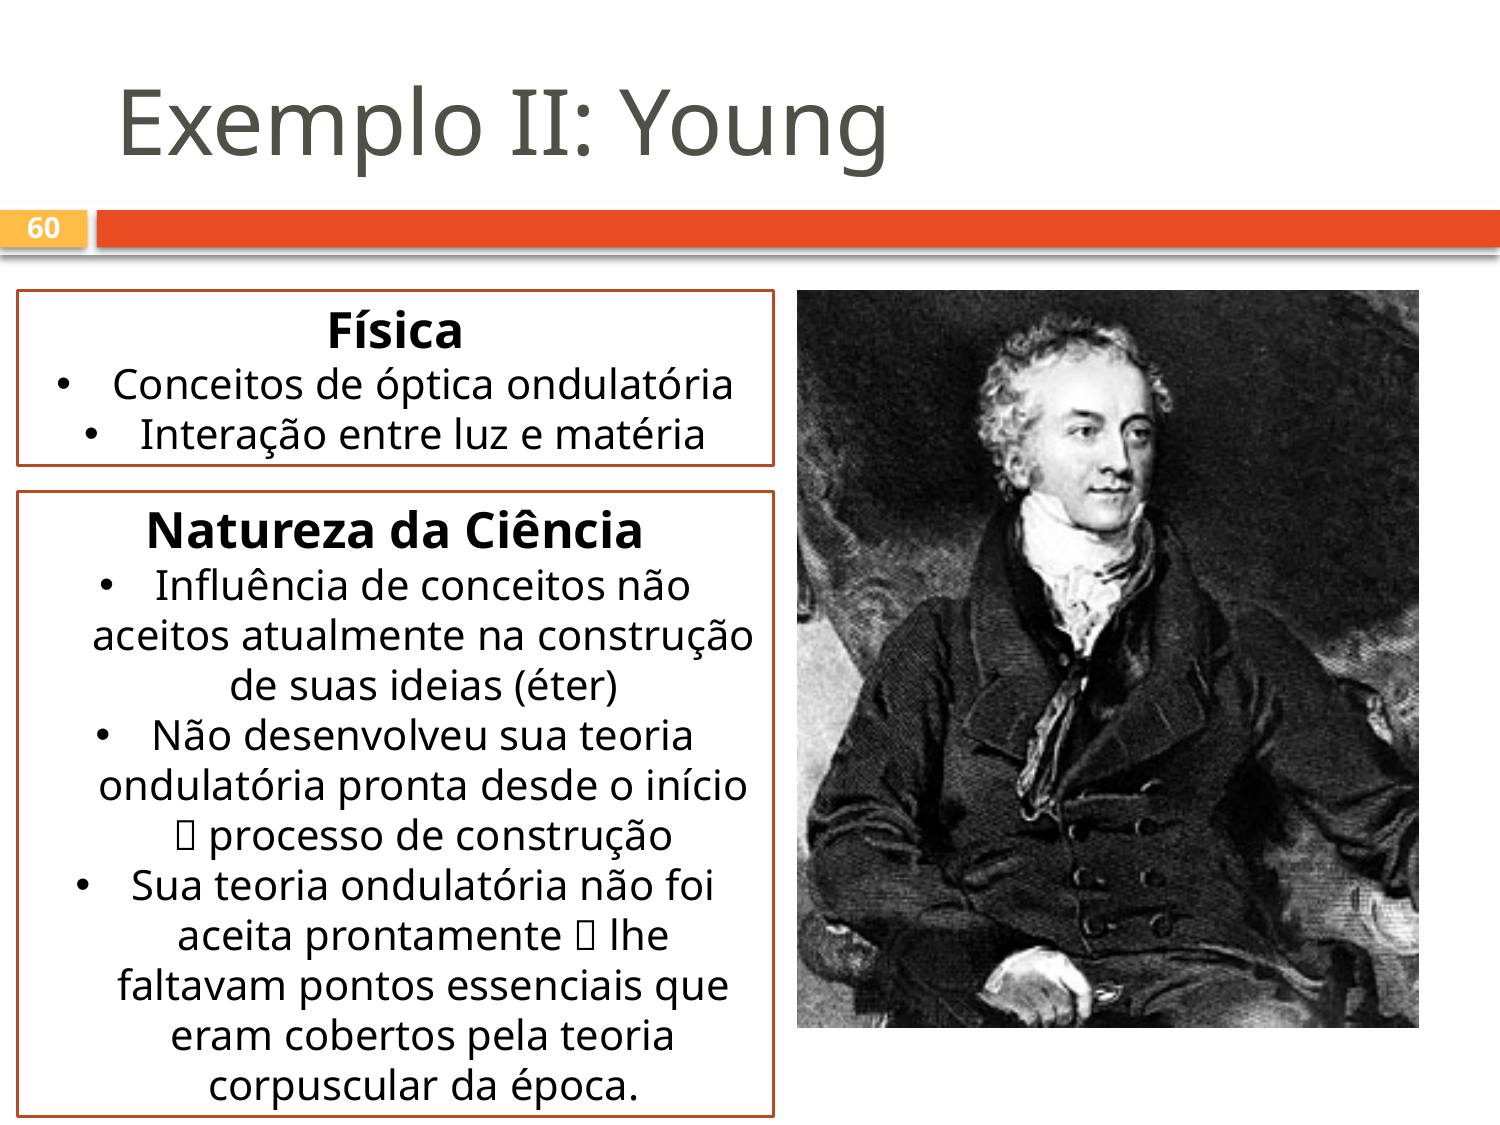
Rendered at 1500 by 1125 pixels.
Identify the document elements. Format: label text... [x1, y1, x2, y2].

text_box Física Conceitos de óptica ondulatória Interação entre luz e matéria [16, 289, 775, 467]
title Exemplo II: Young [100, 37, 1438, 200]
text_box Natureza da Ciência Influência de conceitos não aceitos atualmente na construção de suas ideias (éter) Não desenvolveu sua teoria ondulatória pronta desde o início  processo de construção Sua teoria ondulatória não foi aceita prontamente  lhe faltavam pontos essenciais que eram cobertos pela teoria corpuscular da época. [16, 490, 775, 1118]
slide_number 60 [0, 208, 88, 249]
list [796, 290, 1420, 1029]
